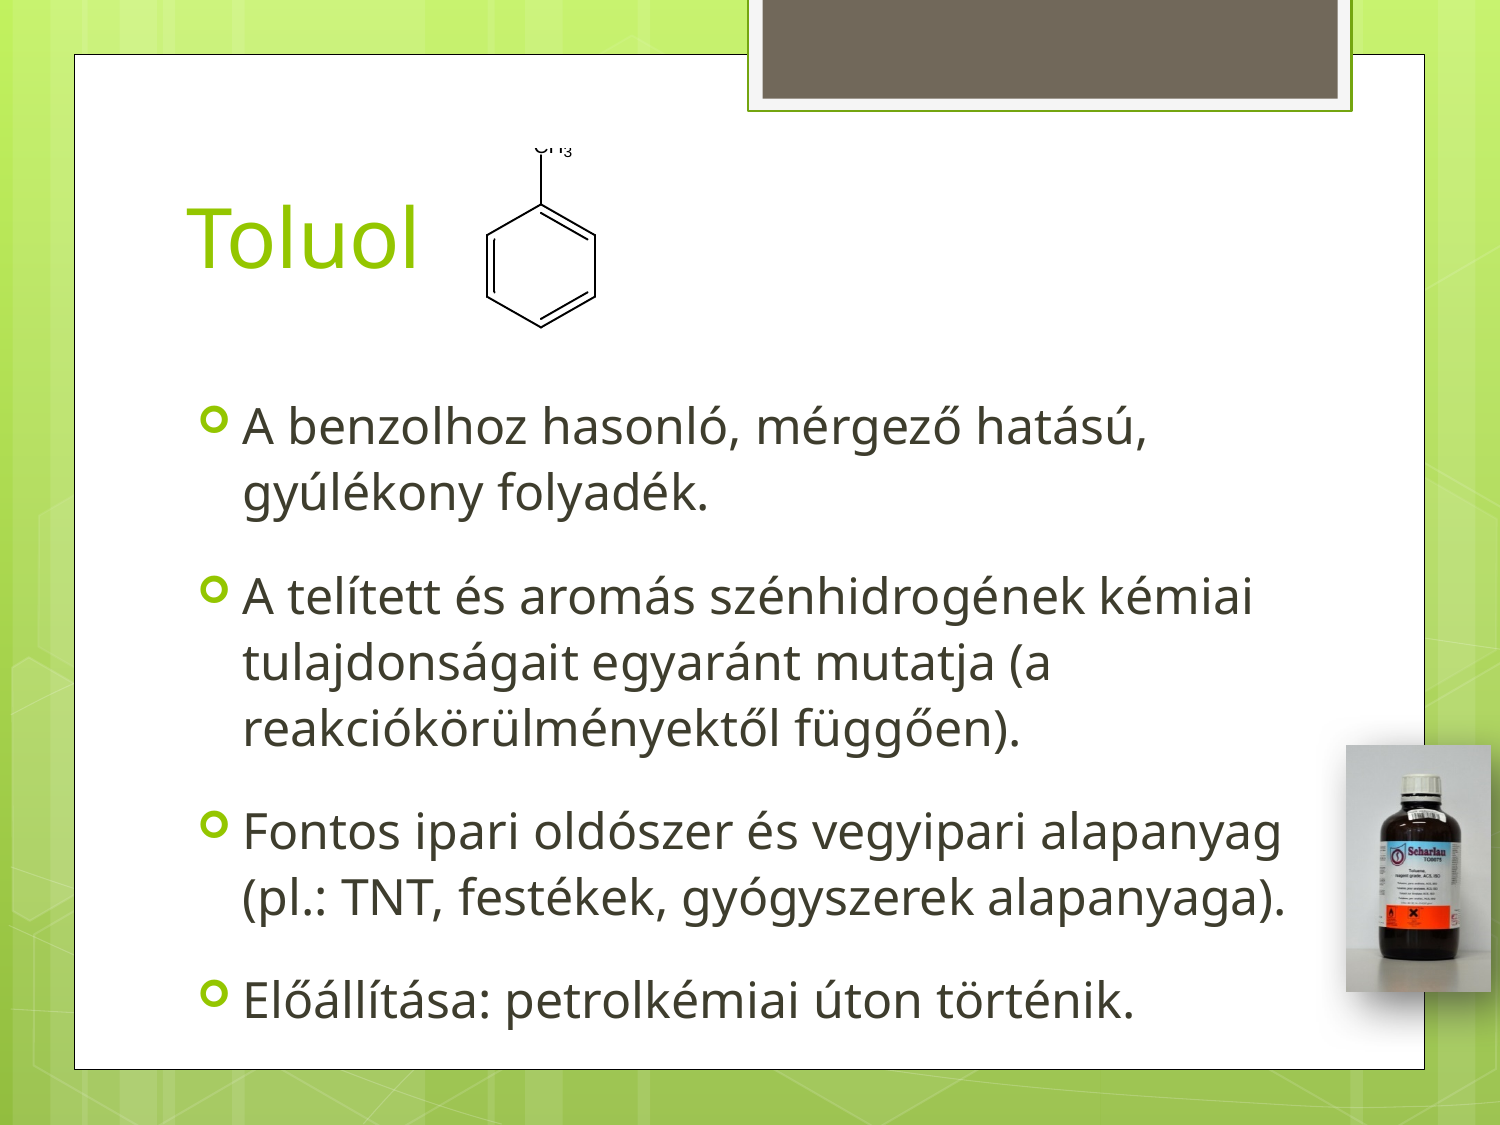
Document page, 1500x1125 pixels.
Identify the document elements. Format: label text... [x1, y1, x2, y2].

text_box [481, 148, 600, 355]
list A benzolhoz hasonló, mérgező hatású, gyúlékony folyadék. A telített és aromás szénhidrogének kémiai tulajdonságait egyaránt mutatja (a reakciókörülményektől függően). Fontos ipari oldószer és vegyipari alapanyag (pl.: TNT, festékek, gyógyszerek alapanyaga). Előállítása: petrolkémiai úton történik. [171, 381, 1349, 1043]
picture [1346, 745, 1491, 993]
title Toluol [171, 104, 1324, 293]
